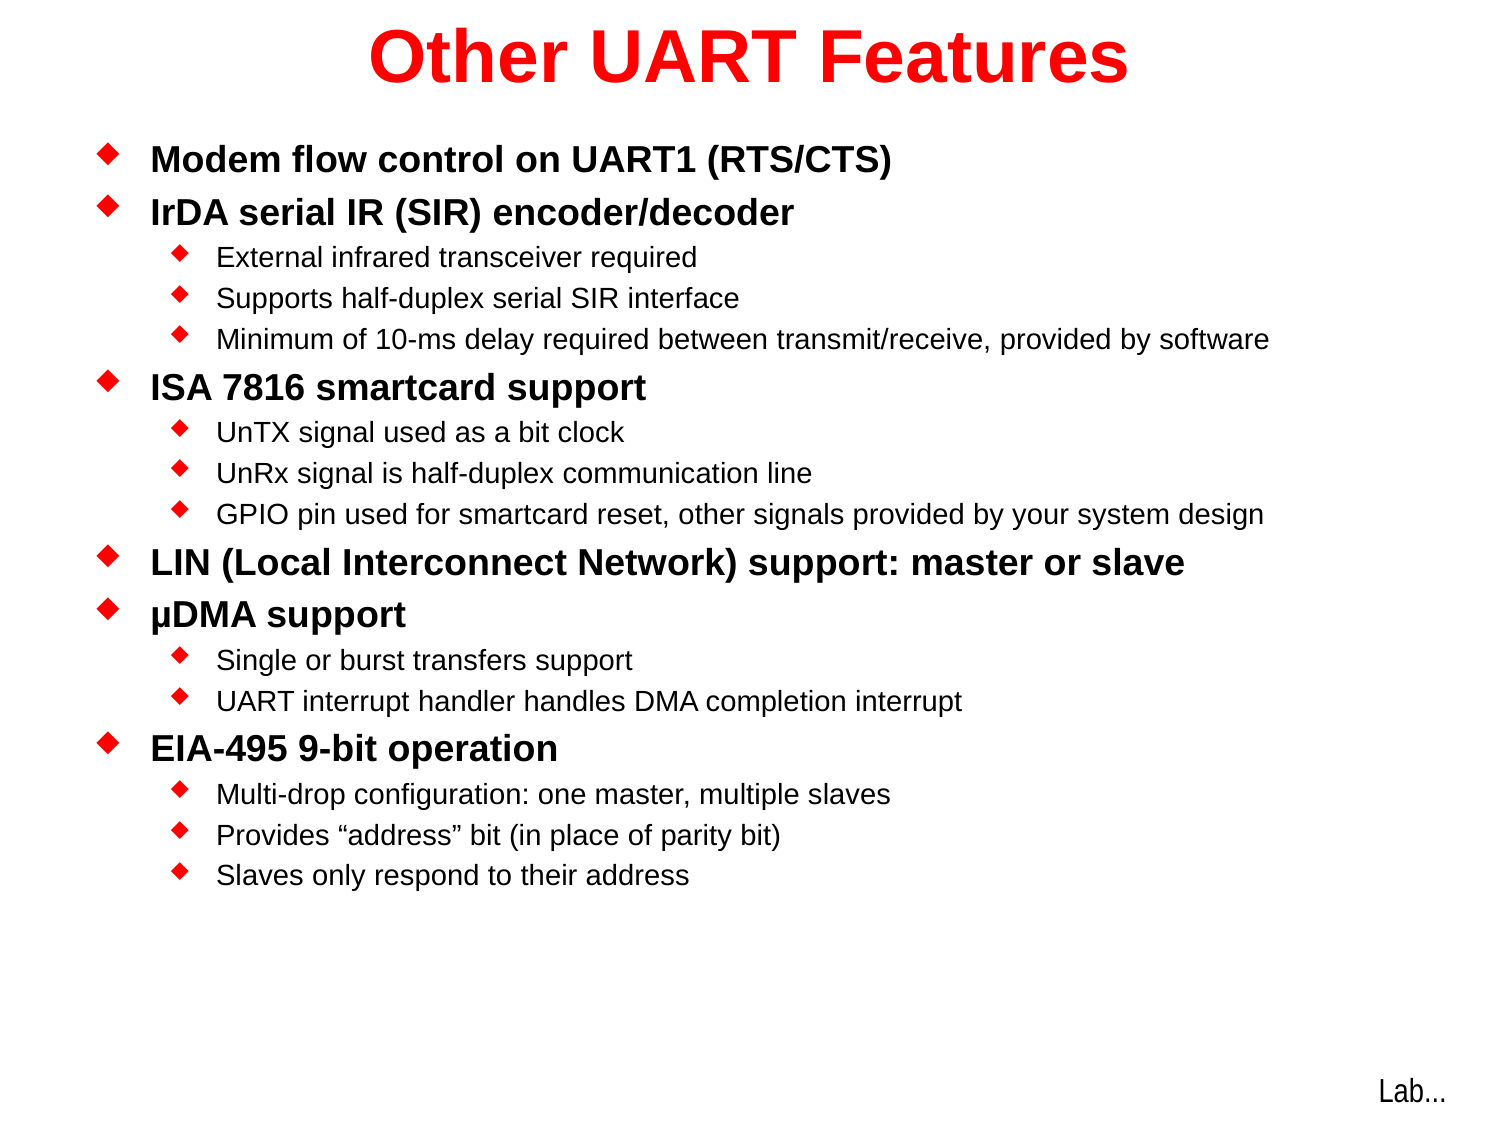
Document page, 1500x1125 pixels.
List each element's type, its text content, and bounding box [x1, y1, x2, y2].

list Modem flow control on UART1 (RTS/CTS) IrDA serial IR (SIR) encoder/decoder External infrared transceiver required Supports half-duplex serial SIR interface Minimum of 10-ms delay required between transmit/receive, provided by software ISA 7816 smartcard support UnTX signal used as a bit clock UnRx signal is half-duplex communication line GPIO pin used for smartcard reset, other signals provided by your system design LIN (Local Interconnect Network) support: master or slave µDMA support Single or burst transfers support UART interrupt handler handles DMA completion interrupt EIA-495 9-bit operation Multi-drop configuration: one master, multiple slaves Provides “address” bit (in place of parity bit) Slaves only respond to their address [79, 127, 1430, 1041]
text_box Lab... [1378, 1076, 1447, 1109]
title Other UART Features [0, 0, 1500, 122]
